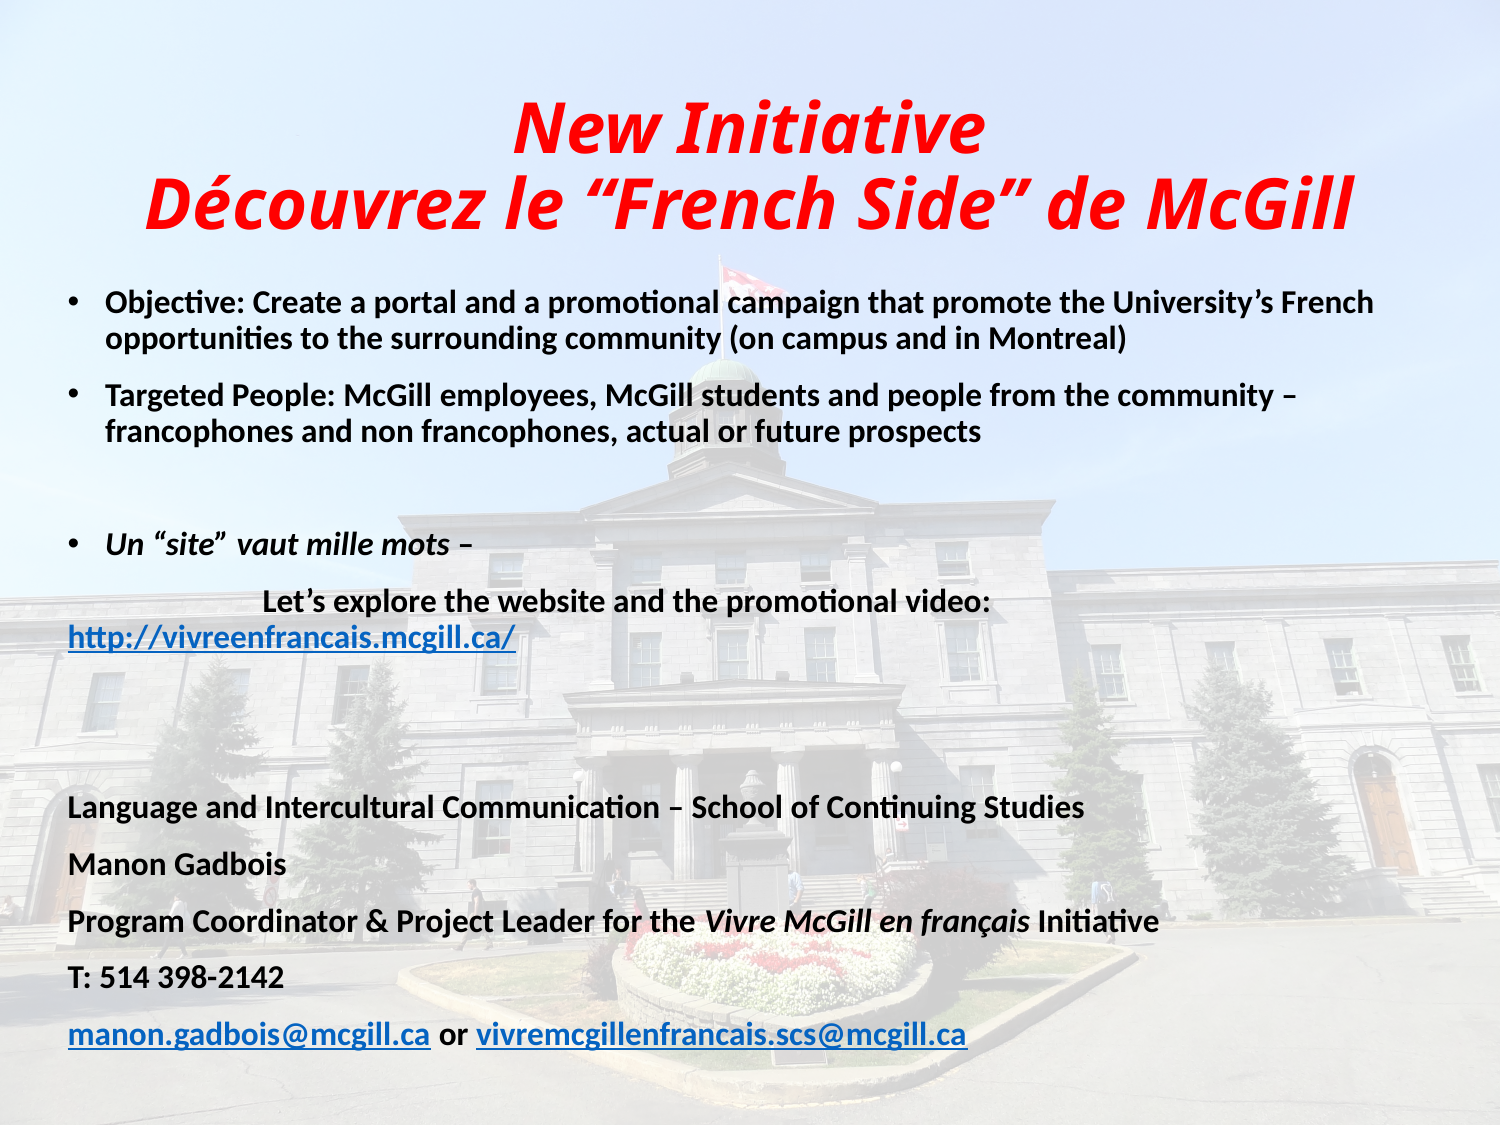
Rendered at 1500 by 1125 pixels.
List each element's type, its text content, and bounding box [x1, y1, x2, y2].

title New Initiative Découvrez le “French Side” de McGill [103, 59, 1397, 277]
list Objective: Create a portal and a promotional campaign that promote the University’s French opportunities to the surrounding community (on campus and in Montreal) Targeted People: McGill employees, McGill students and people from the community – francophones and non francophones, actual or future prospects Un “site” vaut mille mots – Let’s explore the website and the promotional video: http://vivreenfrancais.mcgill.ca/ Language and Intercultural Communication – School of Continuing Studies Manon Gadbois Program Coordinator & Project Leader for the Vivre McGill en français Initiative T: 514 398-2142 manon.gadbois@mcgill.ca or vivremcgillenfrancais.scs@mcgill.ca [52, 277, 1460, 1089]
